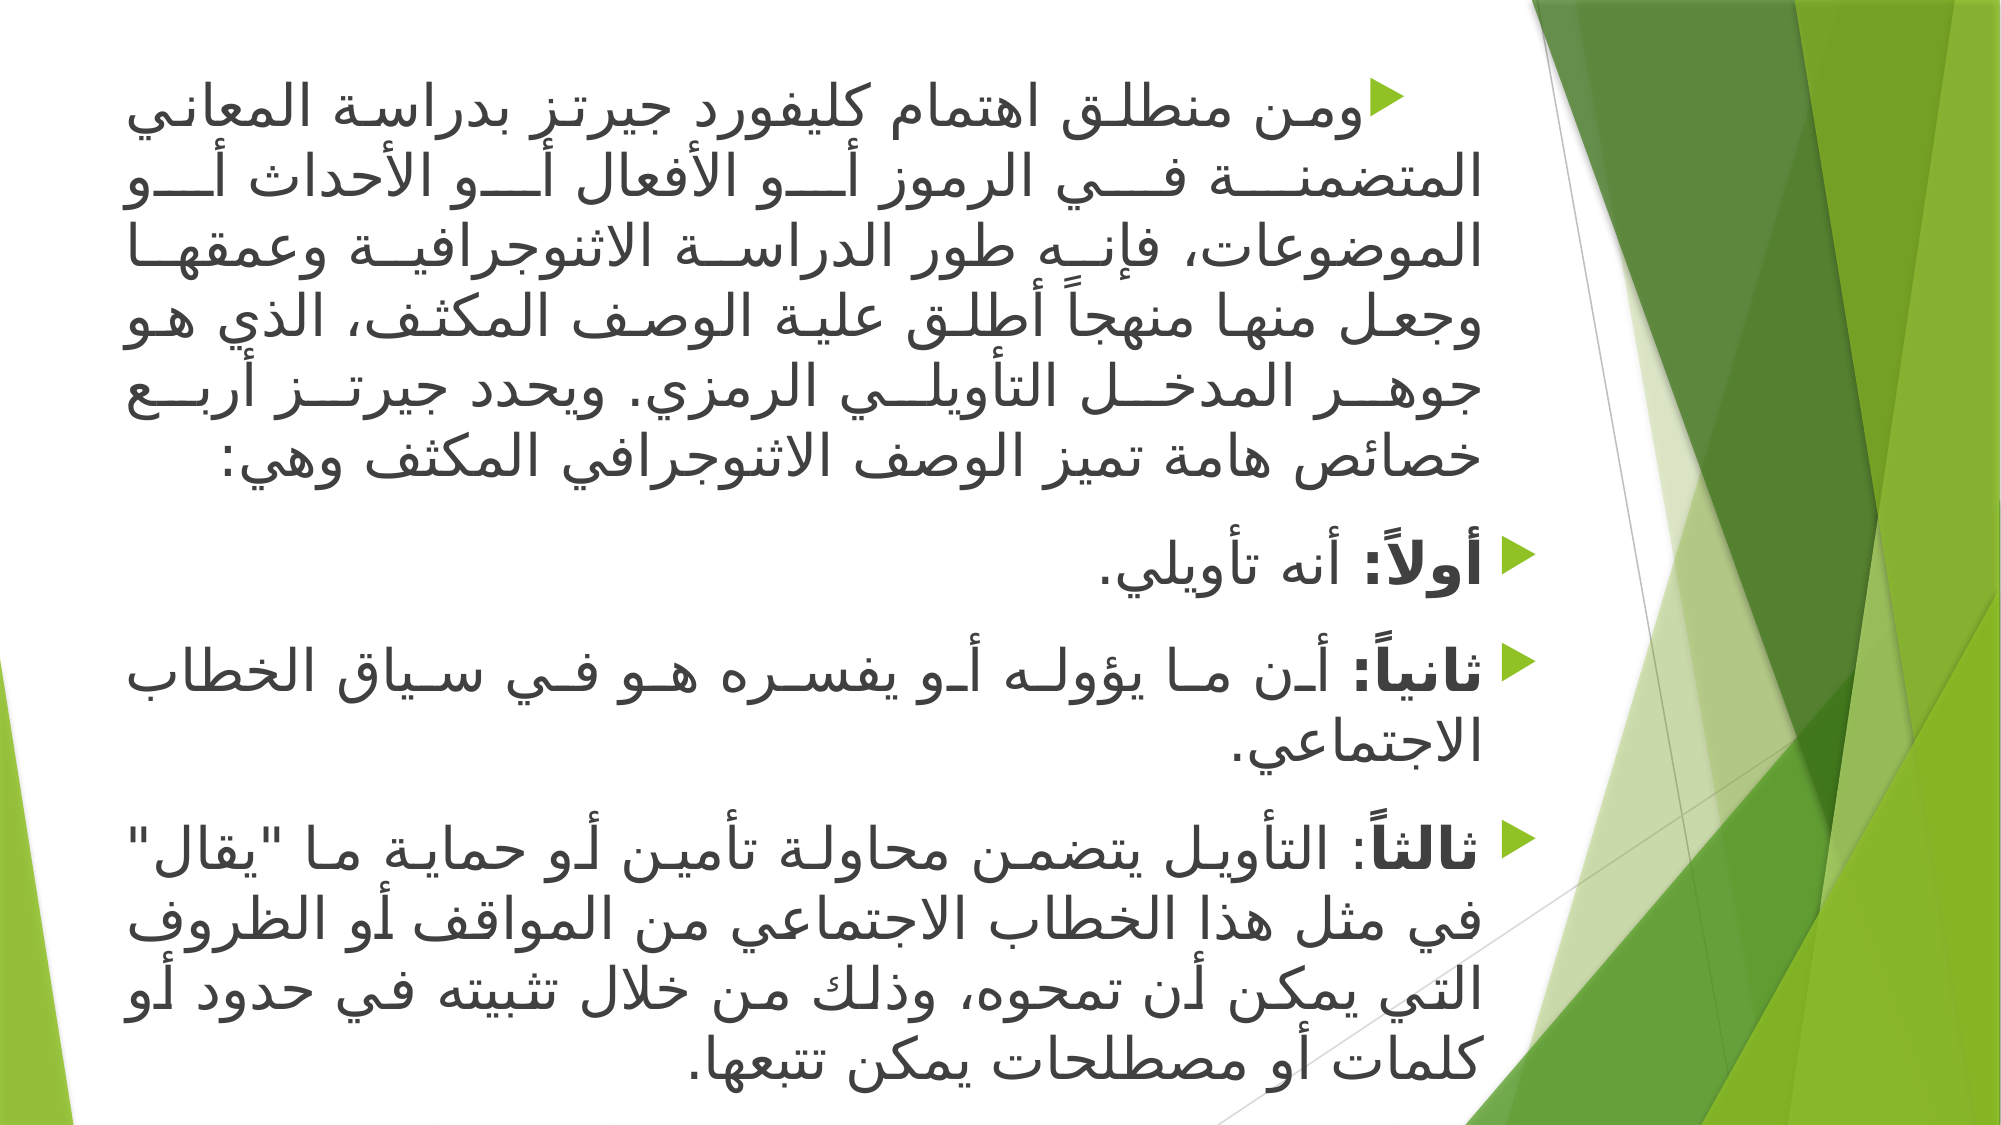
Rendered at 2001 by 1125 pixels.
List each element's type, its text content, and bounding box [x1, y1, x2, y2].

list ومن منطلق اهتمام كليفورد جيرتز بدراسة المعاني المتضمنة في الرموز أو الأفعال أو الأحداث أو الموضوعات، فإنه طور الدراسة الاثنوجرافية وعمقها وجعل منها منهجاً أطلق علية الوصف المكثف، الذي هو جوهر المدخل التأويلي الرمزي. ويحدد جيرتز أربع خصائص هامة تميز الوصف الاثنوجرافي المكثف وهي: أولاً: أنه تأويلي. ثانياً: أن ما يؤوله أو يفسره هو في سياق الخطاب الاجتماعي. ثالثاً: التأويل يتضمن محاولة تأمين أو حماية ما "يقال" في مثل هذا الخطاب الاجتماعي من المواقف أو الظروف التي يمكن أن تمحوه، وذلك من خلال تثبيته في حدود أو كلمات أو مصطلحات يمكن تتبعها. رابعاً: أن مثل هذا الوصف بكون محلياً ومكثفاً ومن منظور تفصيلي دقيق، أو يسعى إلى الوصول إلى ادق التفاصيل. [111, 61, 1556, 1053]
